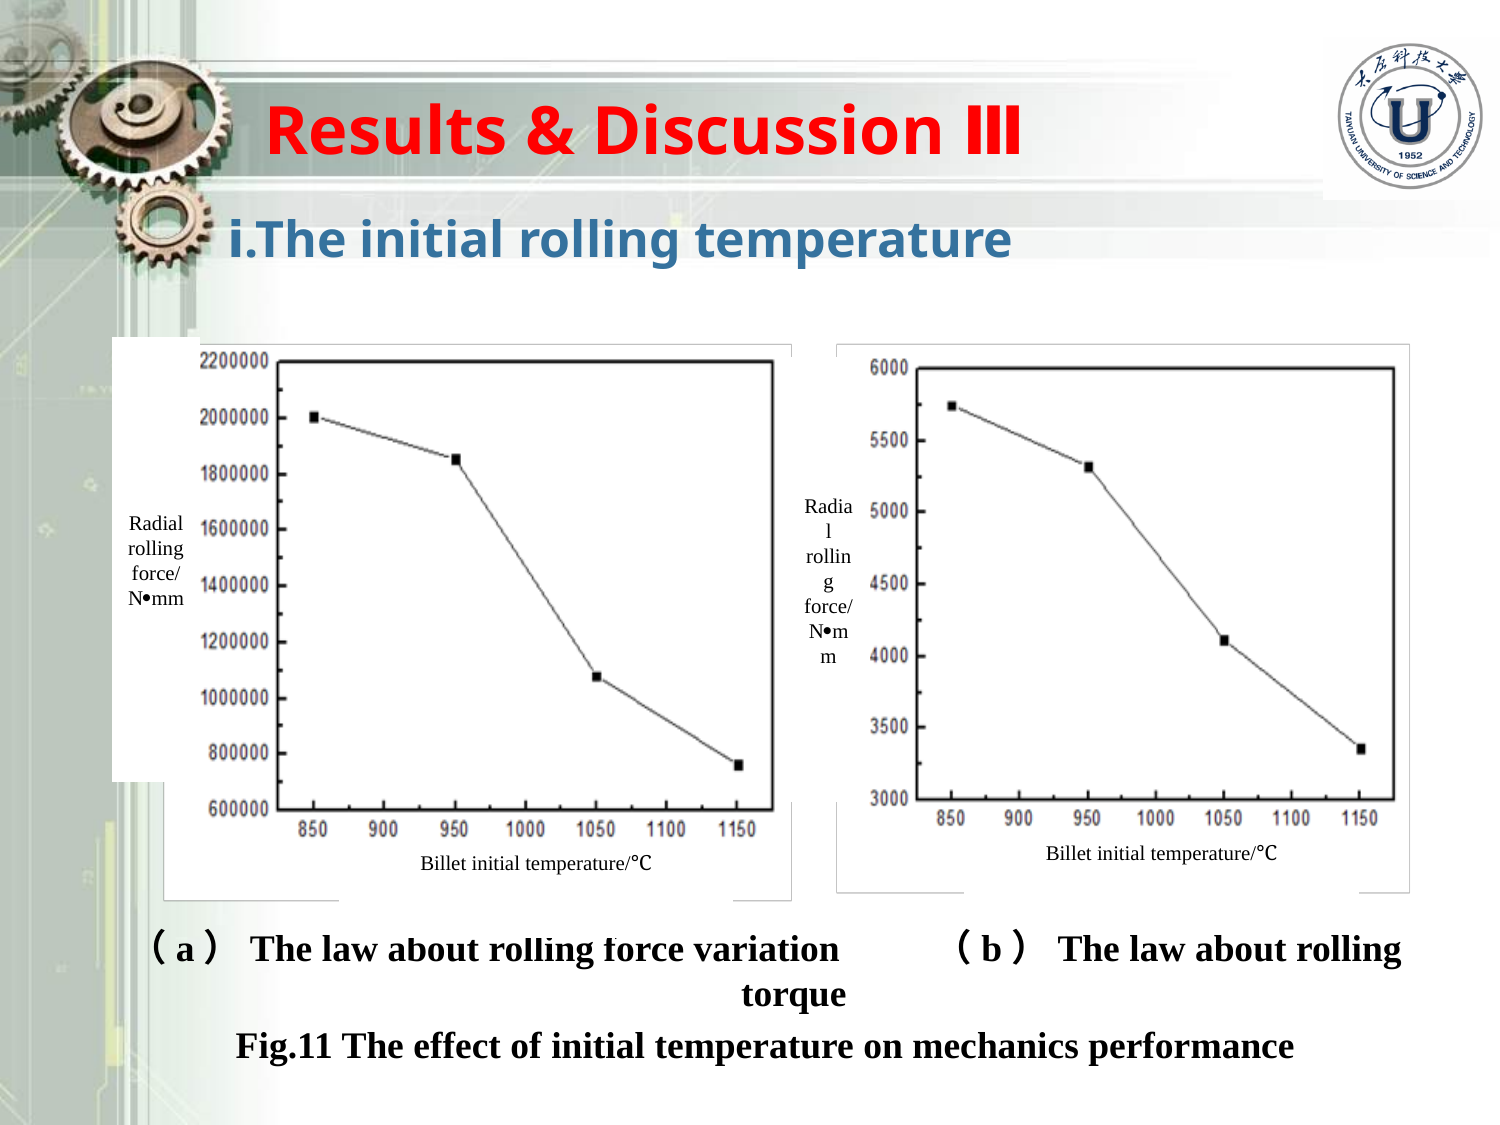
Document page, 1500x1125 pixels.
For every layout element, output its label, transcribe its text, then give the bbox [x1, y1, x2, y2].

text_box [112, 336, 1413, 938]
text_box ⅰ.The initial rolling temperature [212, 199, 1163, 275]
list （a）The law about rolling force variation （b）The law about rolling torque Fig.11 The effect of initial temperature on mechanics performance [80, 668, 1451, 1125]
title Results & Discussion Ⅲ [249, 87, 1314, 168]
picture [1322, 36, 1500, 201]
picture [0, 1, 1500, 1125]
